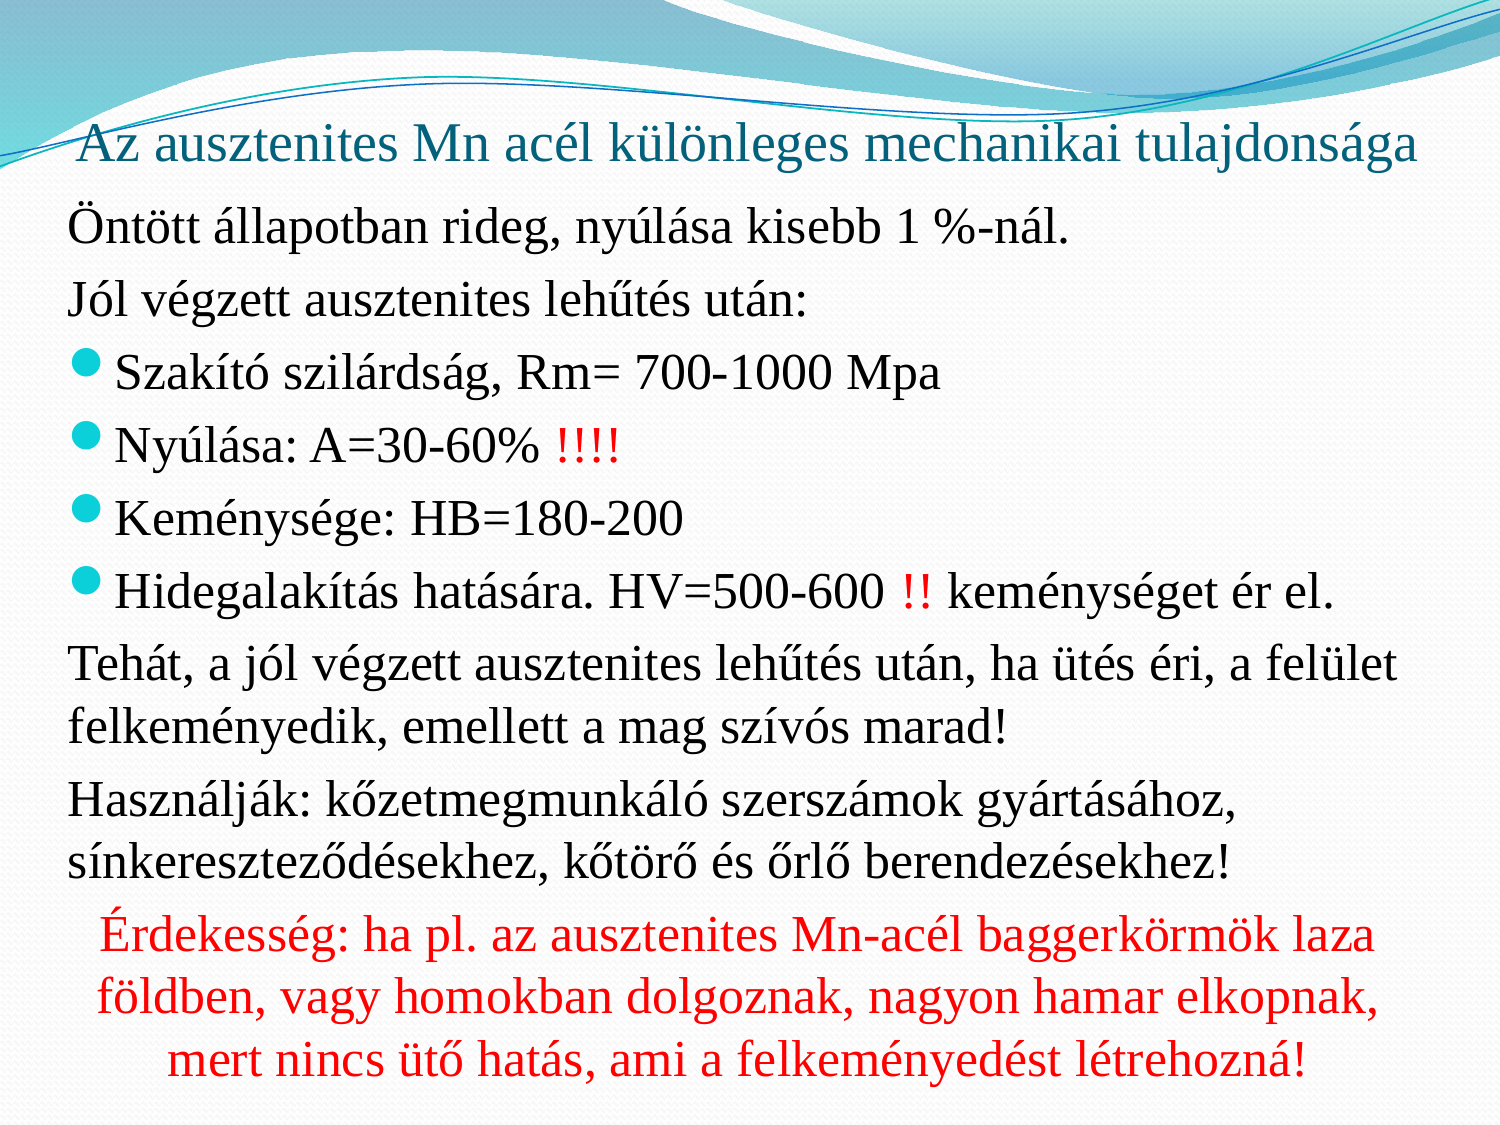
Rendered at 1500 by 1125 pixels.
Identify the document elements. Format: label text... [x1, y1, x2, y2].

list Öntött állapotban rideg, nyúlása kisebb 1 %-nál. Jól végzett ausztenites lehűtés után: Szakító szilárdság, Rm= 700-1000 Mpa Nyúlása: A=30-60% !!!! Keménysége: HB=180-200 Hidegalakítás hatására. HV=500-600 !! keménységet ér el. Tehát, a jól végzett ausztenites lehűtés után, ha ütés éri, a felület felkeményedik, emellett a mag szívós marad! Használják: kőzetmegmunkáló szerszámok gyártásához, sínkereszteződésekhez, kőtörő és őrlő berendezésekhez! Érdekesség: ha pl. az ausztenites Mn-acél baggerkörmök laza földben, vagy homokban dolgoznak, nagyon hamar elkopnak, mert nincs ütő hatás, ami a felkeményedést létrehozná! [53, 184, 1425, 1106]
title Az ausztenites Mn acél különleges mechanikai tulajdonsága [75, 30, 1425, 173]
